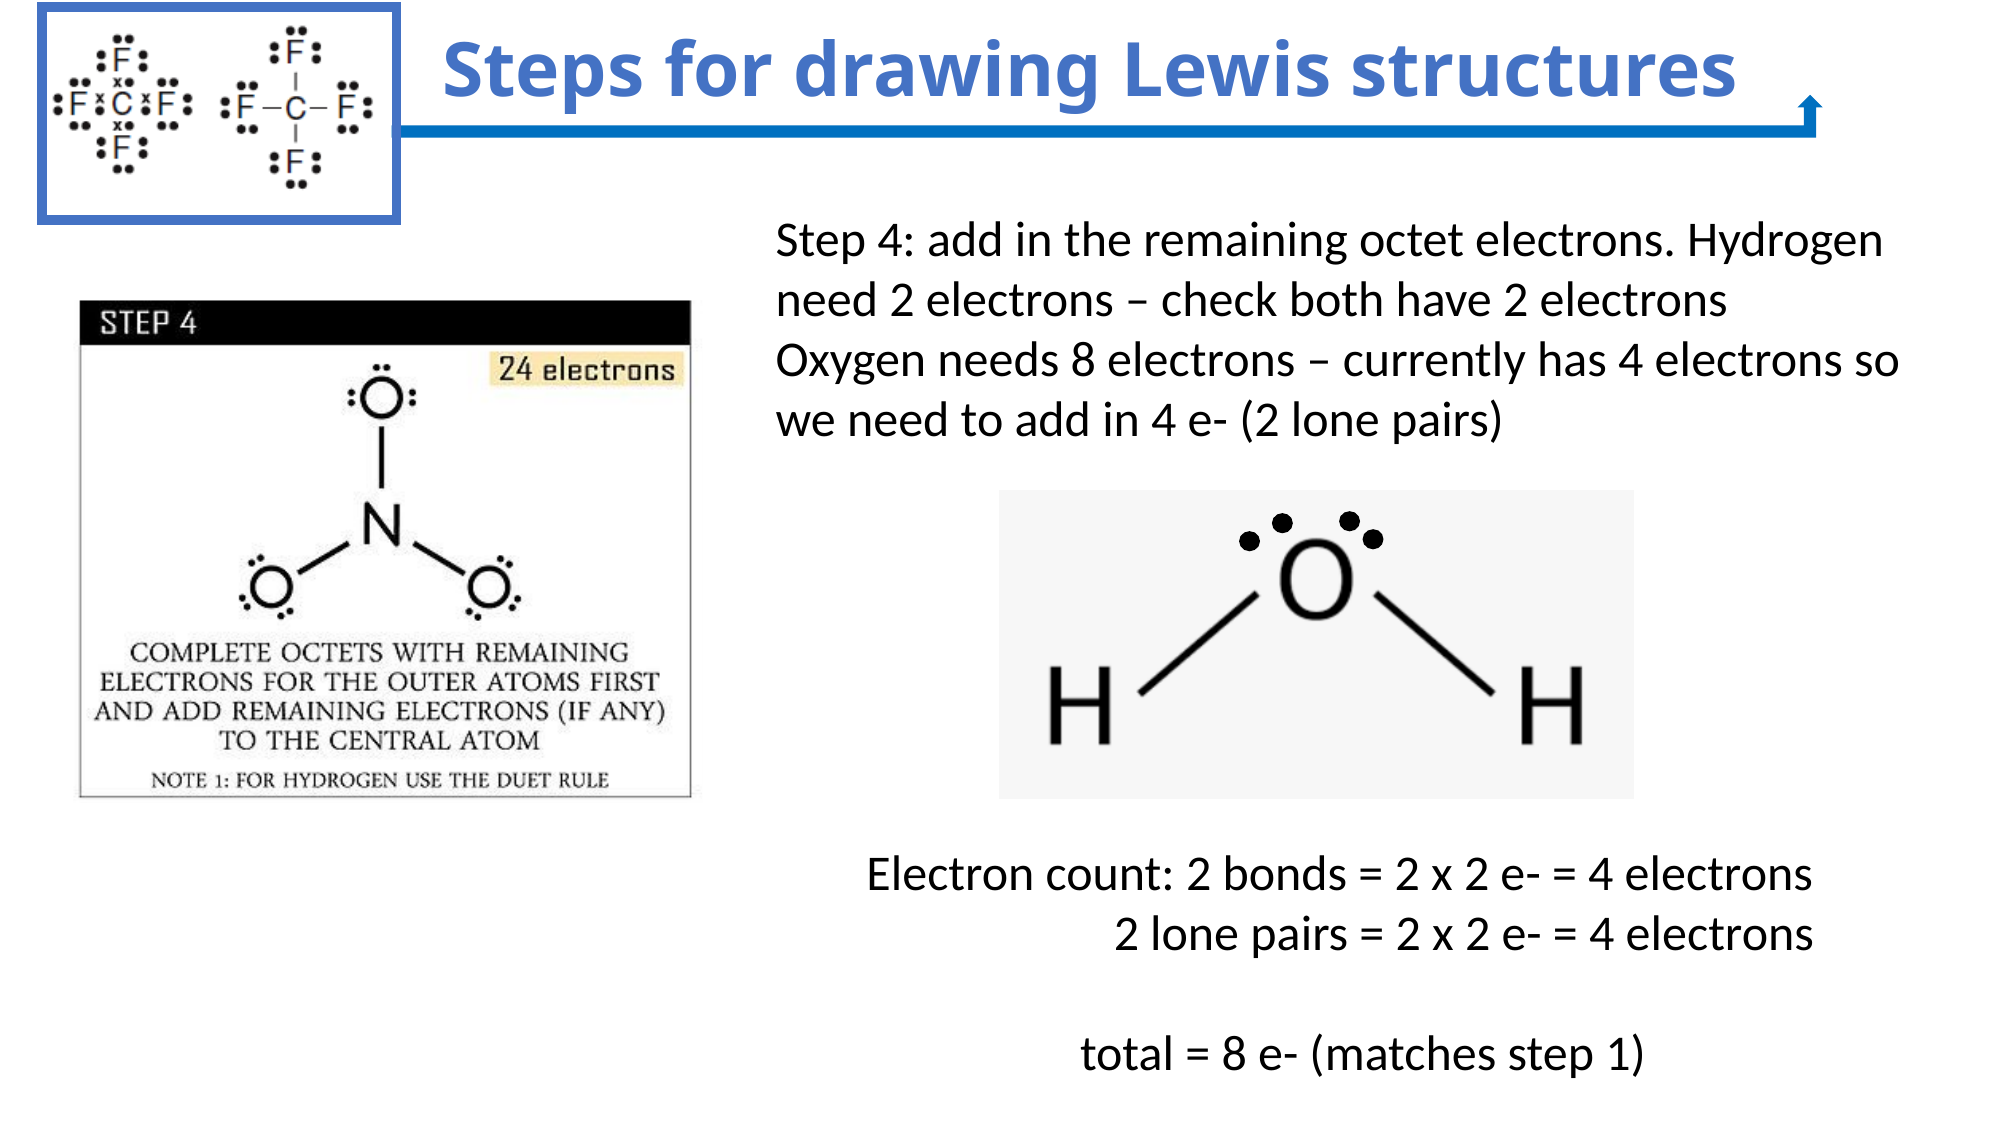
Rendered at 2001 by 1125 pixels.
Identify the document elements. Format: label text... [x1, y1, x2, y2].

picture [61, 288, 703, 803]
text_box [398, 94, 1823, 138]
text_box [41, 6, 398, 221]
text_box Steps for drawing Lewis structures [427, 6, 1810, 125]
text_box Electron count: 2 bonds = 2 x 2 e- = 4 electrons 2 lone pairs = 2 x 2 e- = 4 electrons total = 8 e- (matches step 1) [851, 833, 1833, 1089]
text_box Step 4: add in the remaining octet electrons. Hydrogen need 2 electrons – check both have 2 electrons Oxygen needs 8 electrons – currently has 4 electrons so we need to add in 4 e- (2 lone pairs) [760, 199, 1924, 455]
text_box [999, 490, 1634, 799]
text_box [3, 0, 382, 214]
